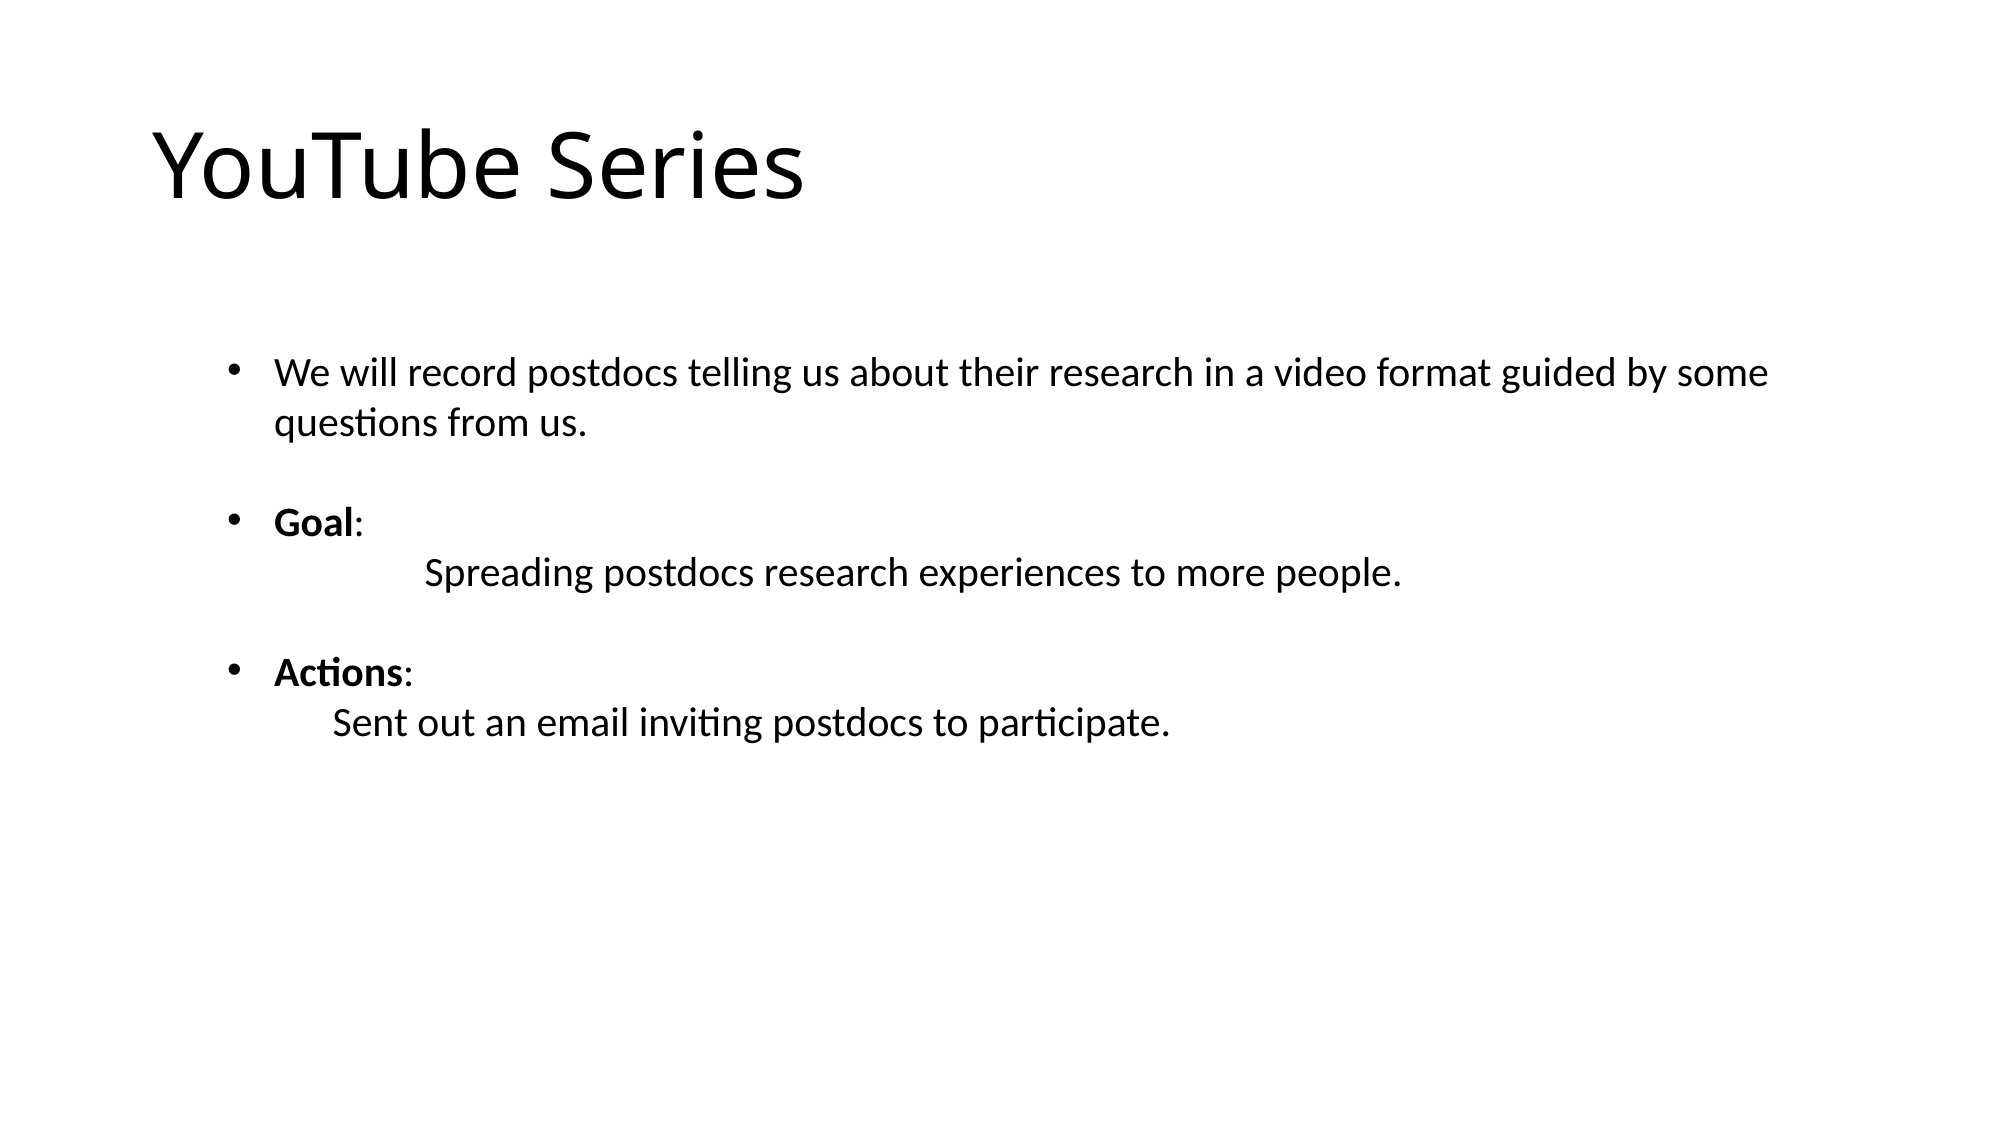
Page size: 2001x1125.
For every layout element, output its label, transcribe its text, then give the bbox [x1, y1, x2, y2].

text_box We will record postdocs telling us about their research in a video format guided by some questions from us. Goal: Spreading postdocs research experiences to more people. Actions: Sent out an email inviting postdocs to participate. [137, 337, 1852, 753]
title YouTube Series [137, 59, 1863, 278]
